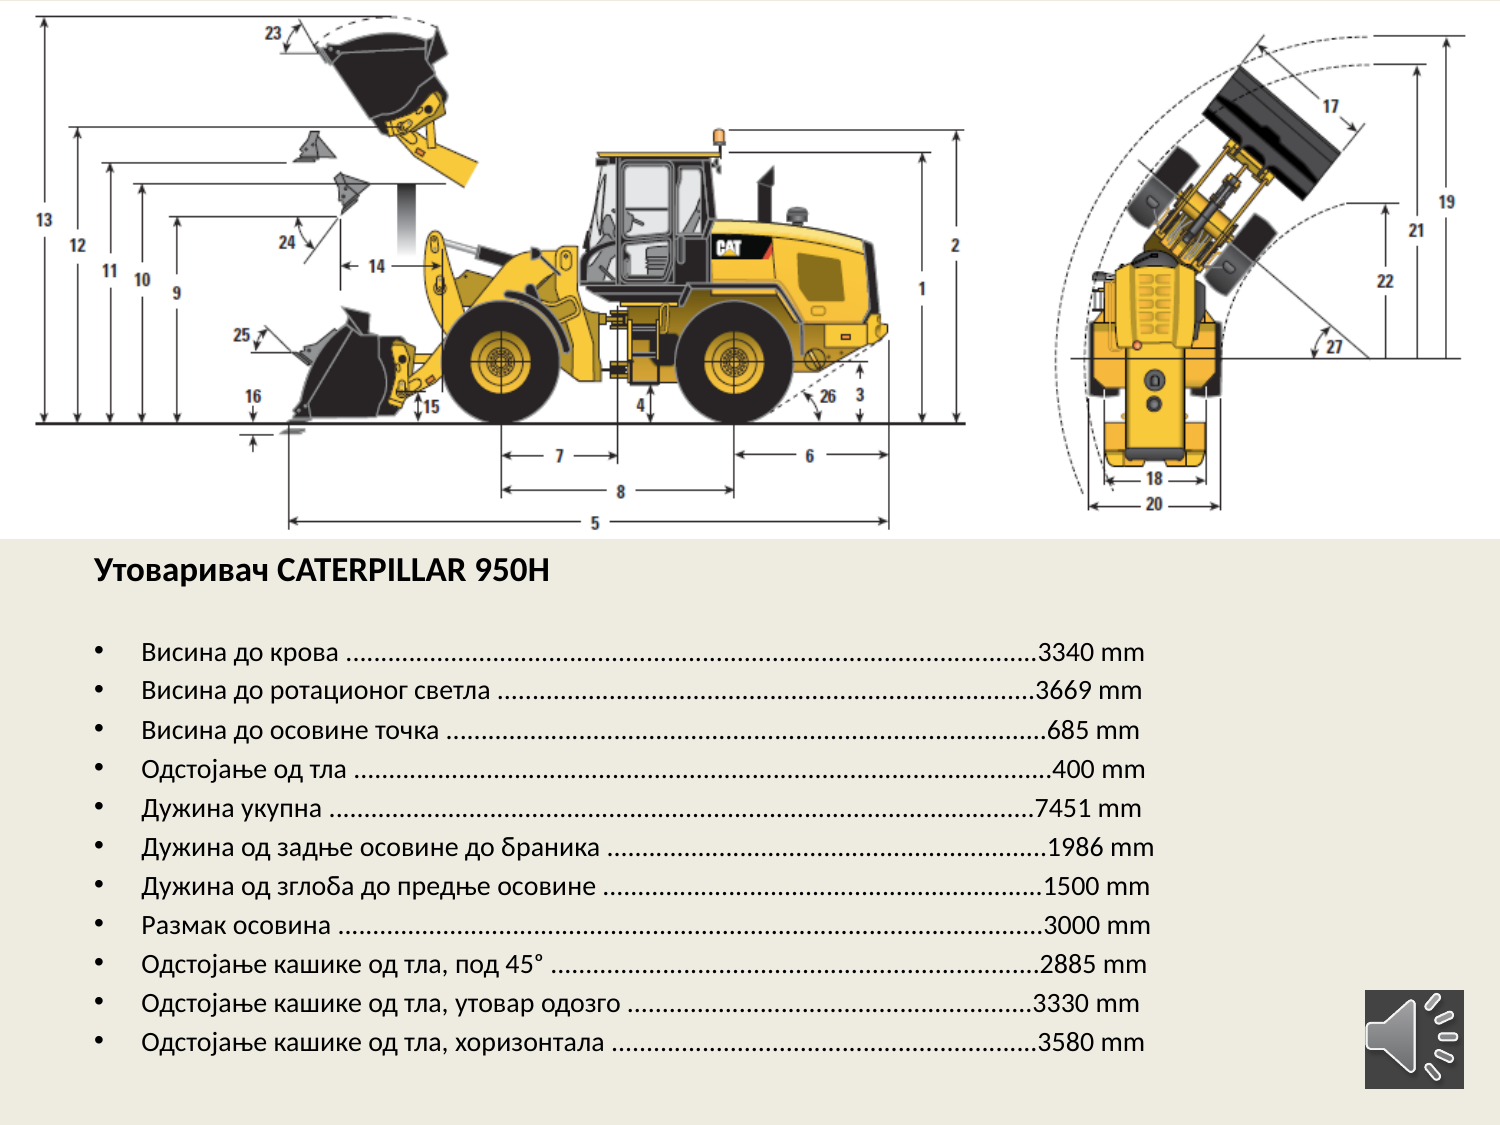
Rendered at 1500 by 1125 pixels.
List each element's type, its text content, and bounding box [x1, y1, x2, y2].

picture [0, 1, 1500, 540]
list Утоваривач CATERPILLAR 950H Висина до крова ...................................................................................................3340 mm Висина до ротационог светла .............................................................................3669 mm Висина до осовине точка ......................................................................................685 mm Одстојање од тла ....................................................................................................400 mm Дужина укупна .....................................................................................................7451 mm Дужина од задње осовине до браника ...............................................................1986 mm Дужина од зглоба до предње осовине ...............................................................1500 mm Размак осовина .....................................................................................................3000 mm Одстојање кашике од тла, под 45ᵒ ......................................................................2885 mm Одстојање кашике од тла, утовар одозго ..........................................................3330 mm Одстојање кашике од тла, хоризонтала .............................................................3580 mm [79, 547, 1416, 1071]
picture [1364, 989, 1465, 1090]
